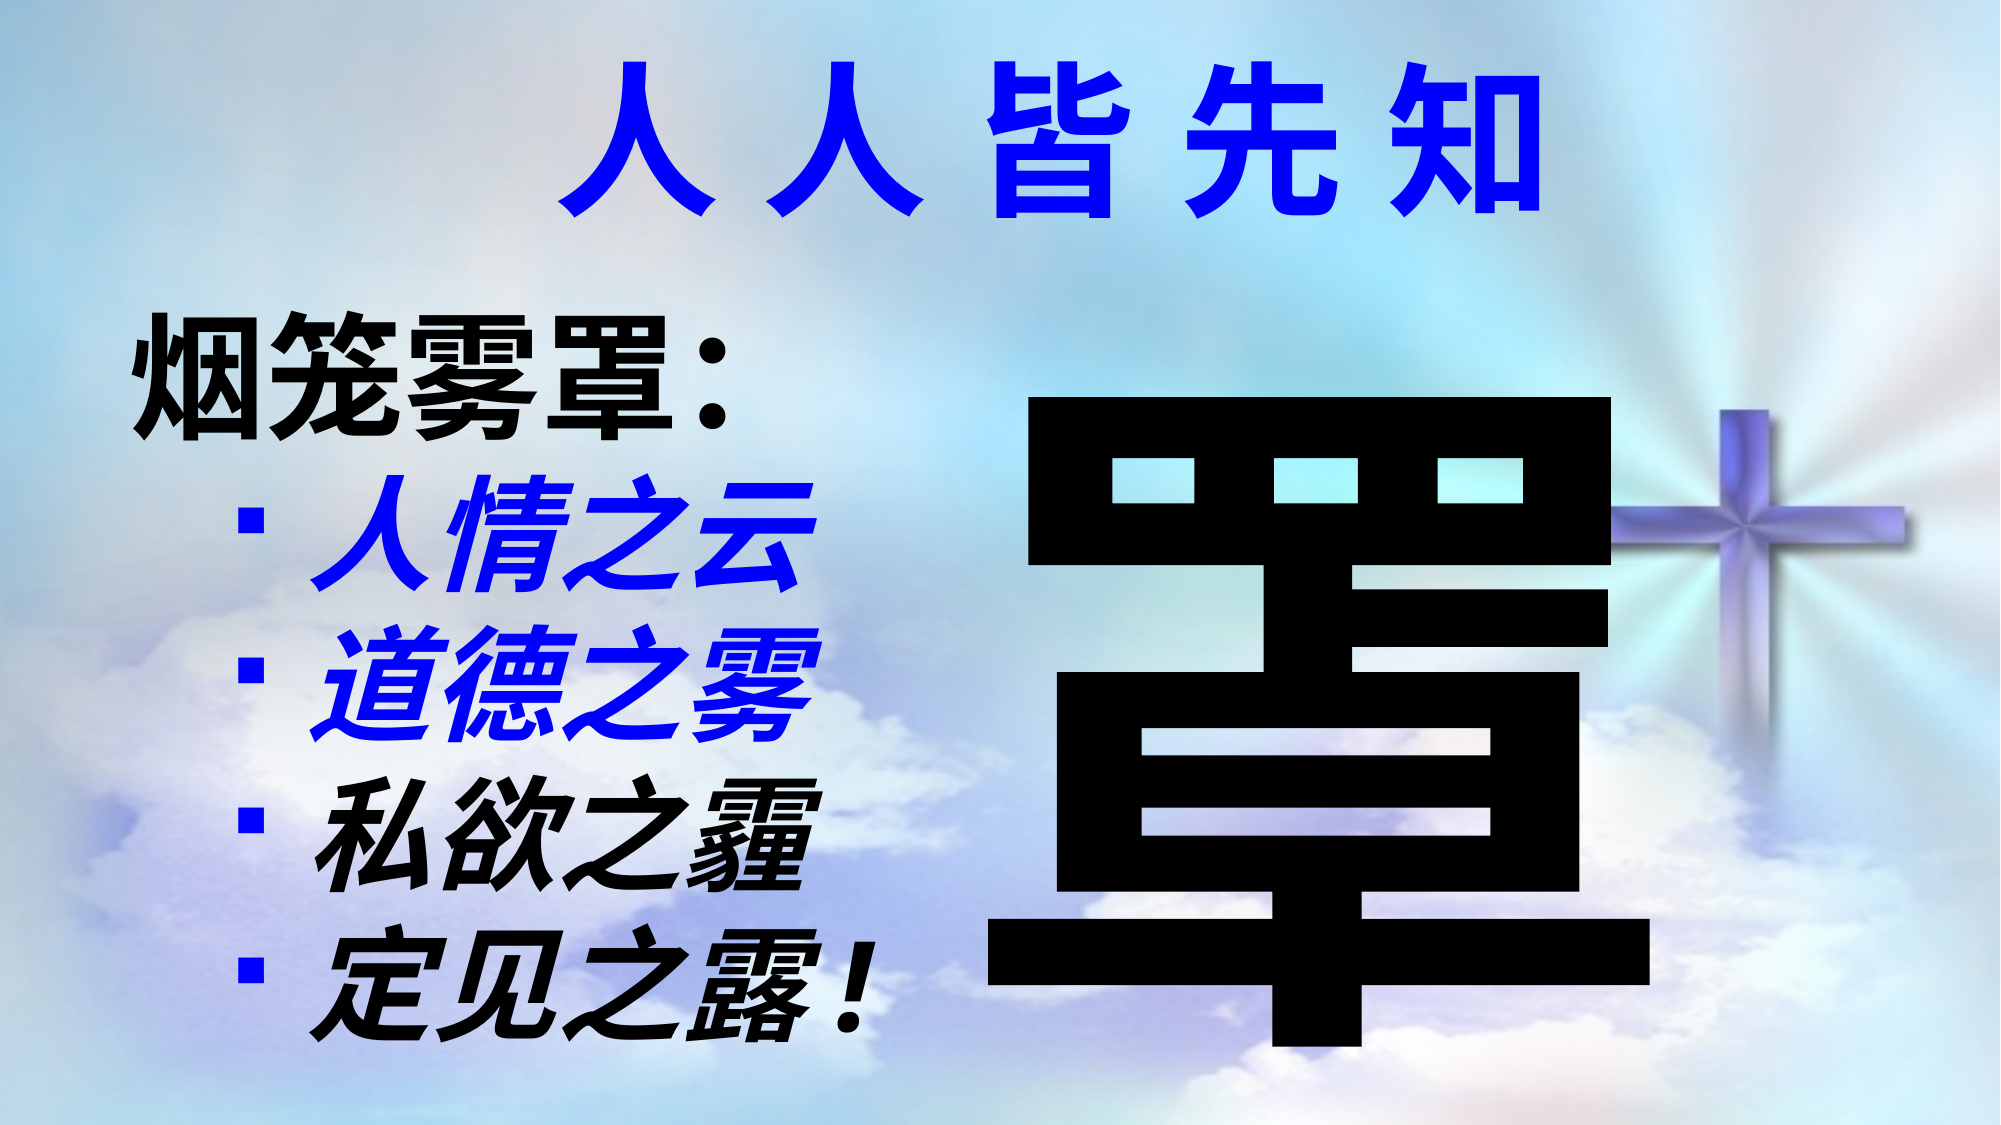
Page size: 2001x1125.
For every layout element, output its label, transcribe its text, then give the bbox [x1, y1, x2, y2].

list 烟笼雾罩： 人情之云 道德之雾 私欲之霾 定见之露! [114, 267, 1875, 1071]
picture [0, 0, 2001, 1125]
title 人人皆先知 [314, 42, 1674, 231]
